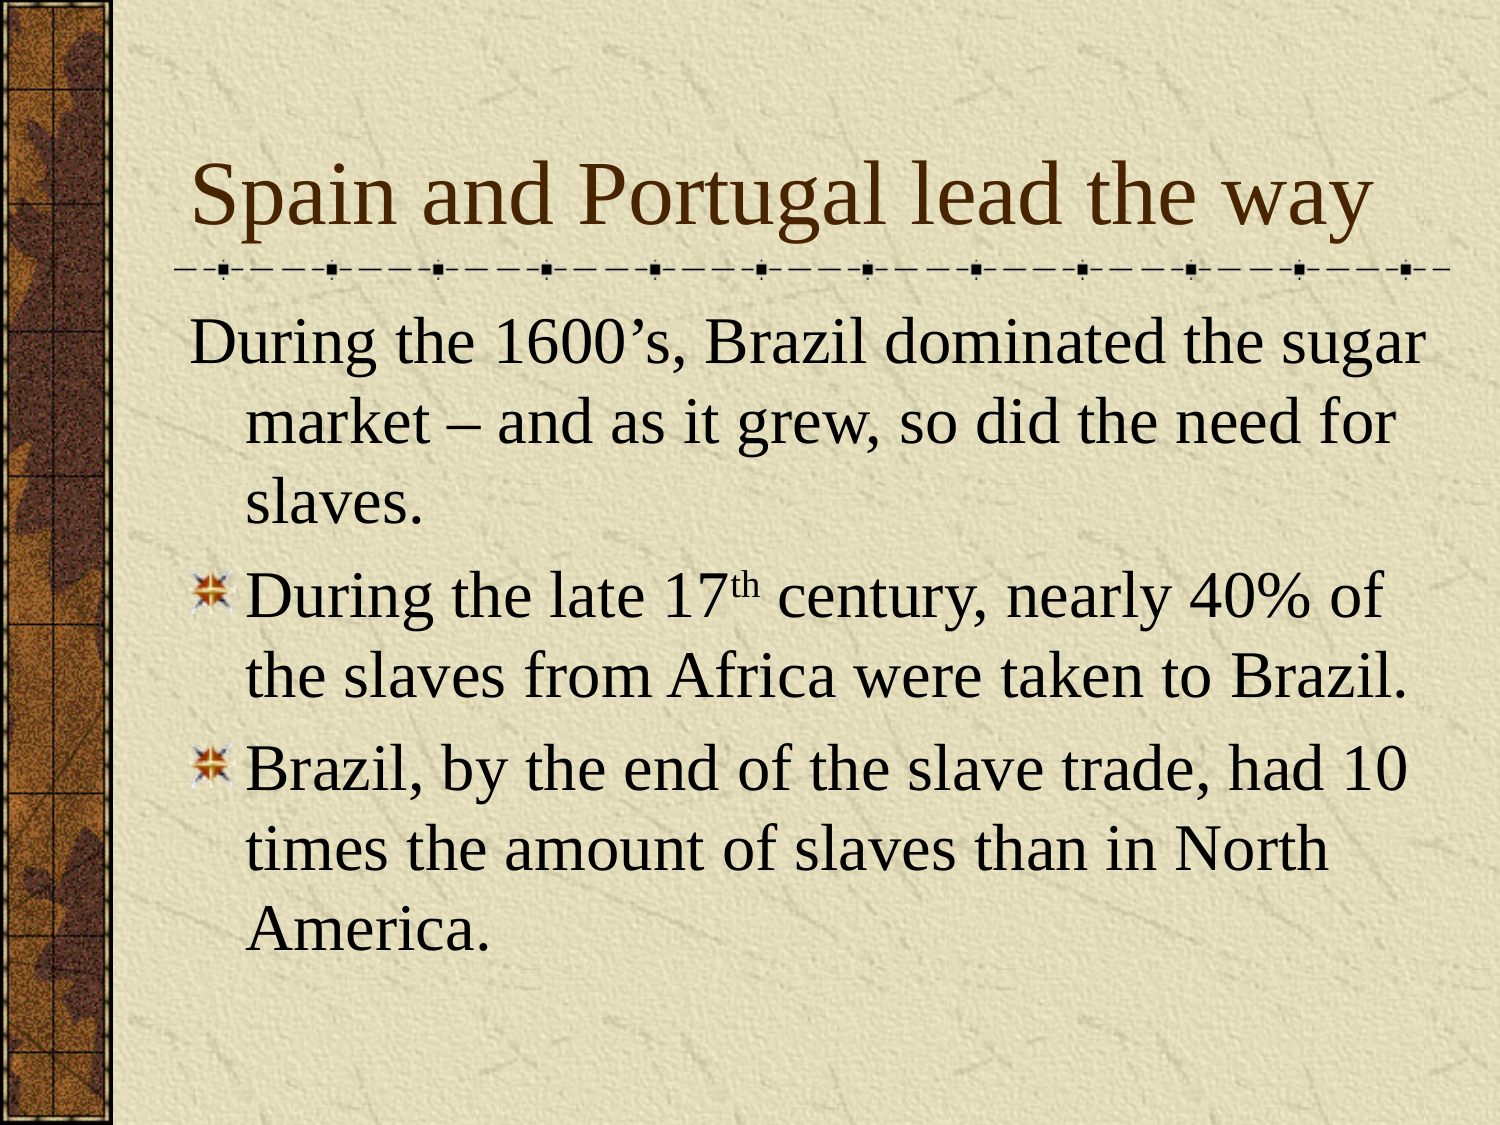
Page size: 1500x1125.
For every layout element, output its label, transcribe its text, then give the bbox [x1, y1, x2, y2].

title Spain and Portugal lead the way [174, 62, 1450, 250]
list During the 1600’s, Brazil dominated the sugar market – and as it grew, so did the need for slaves. During the late 17th century, nearly 40% of the slaves from Africa were taken to Brazil. Brazil, by the end of the slave trade, had 10 times the amount of slaves than in North America. [174, 289, 1449, 965]
picture [0, 0, 1500, 1125]
